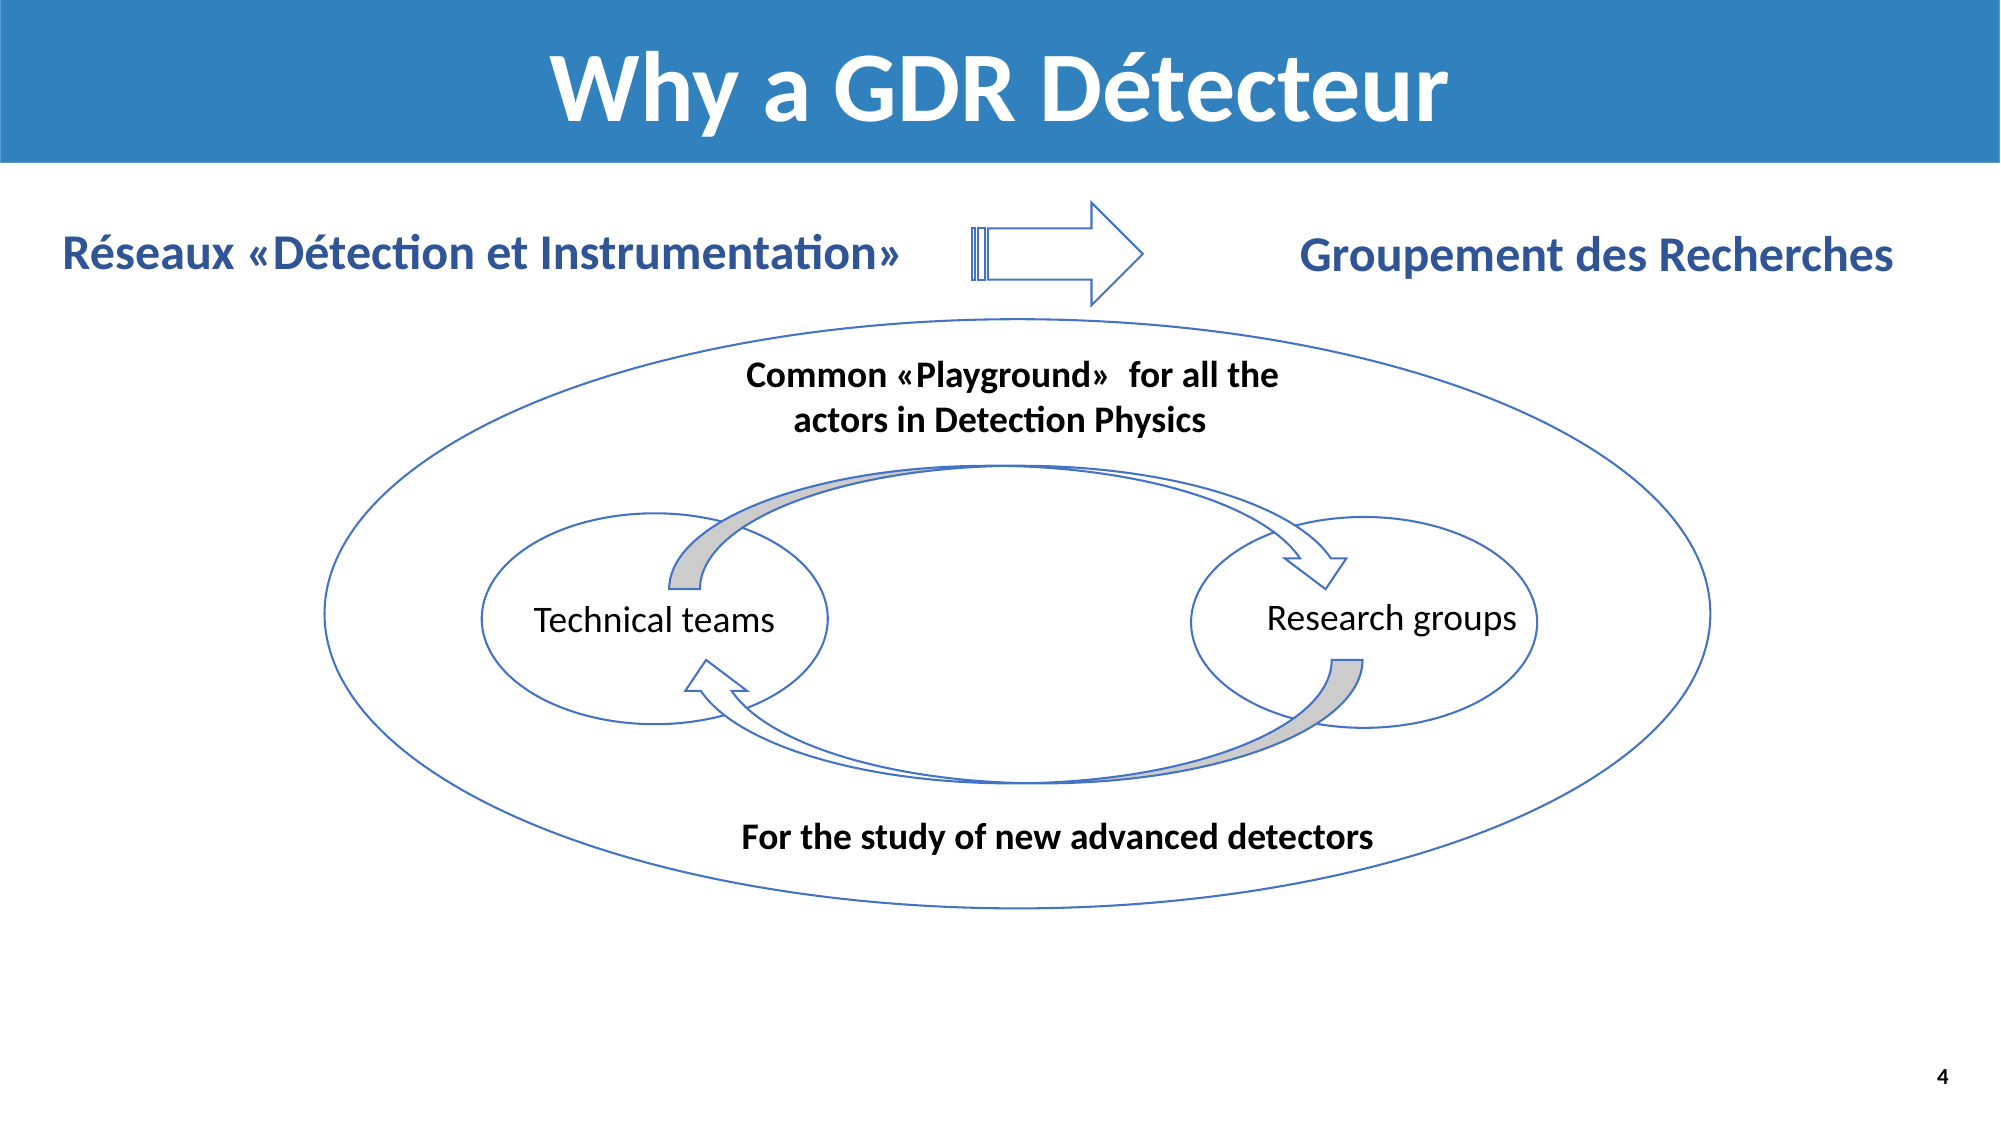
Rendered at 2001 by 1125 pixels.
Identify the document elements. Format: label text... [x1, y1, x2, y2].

text_box [749, 319, 1285, 342]
text_box [987, 202, 1143, 306]
text_box Réseaux «Détection et Instrumentation» [54, 212, 943, 288]
text_box Common «Playground» for all the actors in Detection Physics [713, 342, 1313, 448]
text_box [685, 659, 1363, 784]
slide_number 4 [1927, 1063, 1950, 1090]
text_box For the study of new advanced detectors [734, 805, 1383, 866]
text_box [0, 0, 2000, 163]
text_box [978, 228, 985, 280]
text_box [1191, 516, 1538, 728]
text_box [668, 465, 1347, 590]
text_box [971, 228, 976, 280]
text_box Groupement des Recherches [1292, 213, 1910, 289]
text_box [324, 347, 1711, 909]
